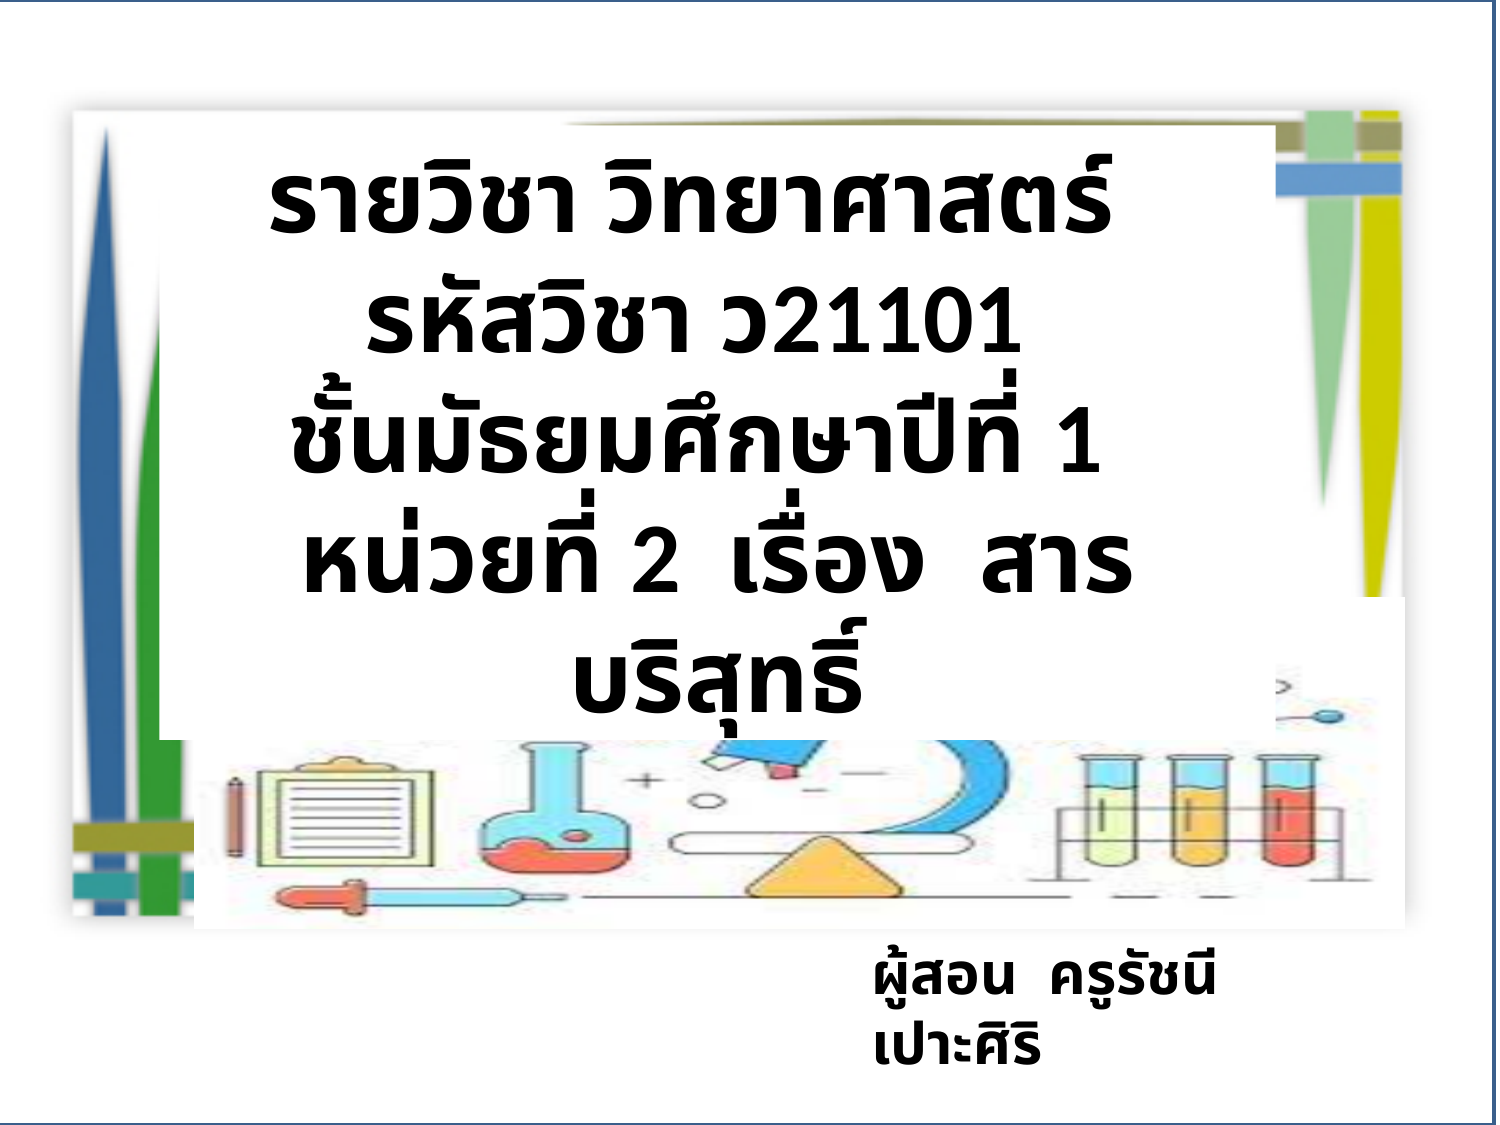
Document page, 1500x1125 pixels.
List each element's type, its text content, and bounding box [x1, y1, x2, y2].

text_box รายวิชา วิทยาศาสตร์ รหัสวิชา ว21101 ชั้นมัธยมศึกษาปีที่ 1 หน่วยที่ 2 เรื่อง สารบริสุทธิ์ [157, 123, 1278, 742]
text_box ผู้สอน ครูรัชนี เปาะศิริ [856, 937, 1353, 1084]
text_box [0, 0, 1496, 1125]
picture [194, 597, 1405, 929]
